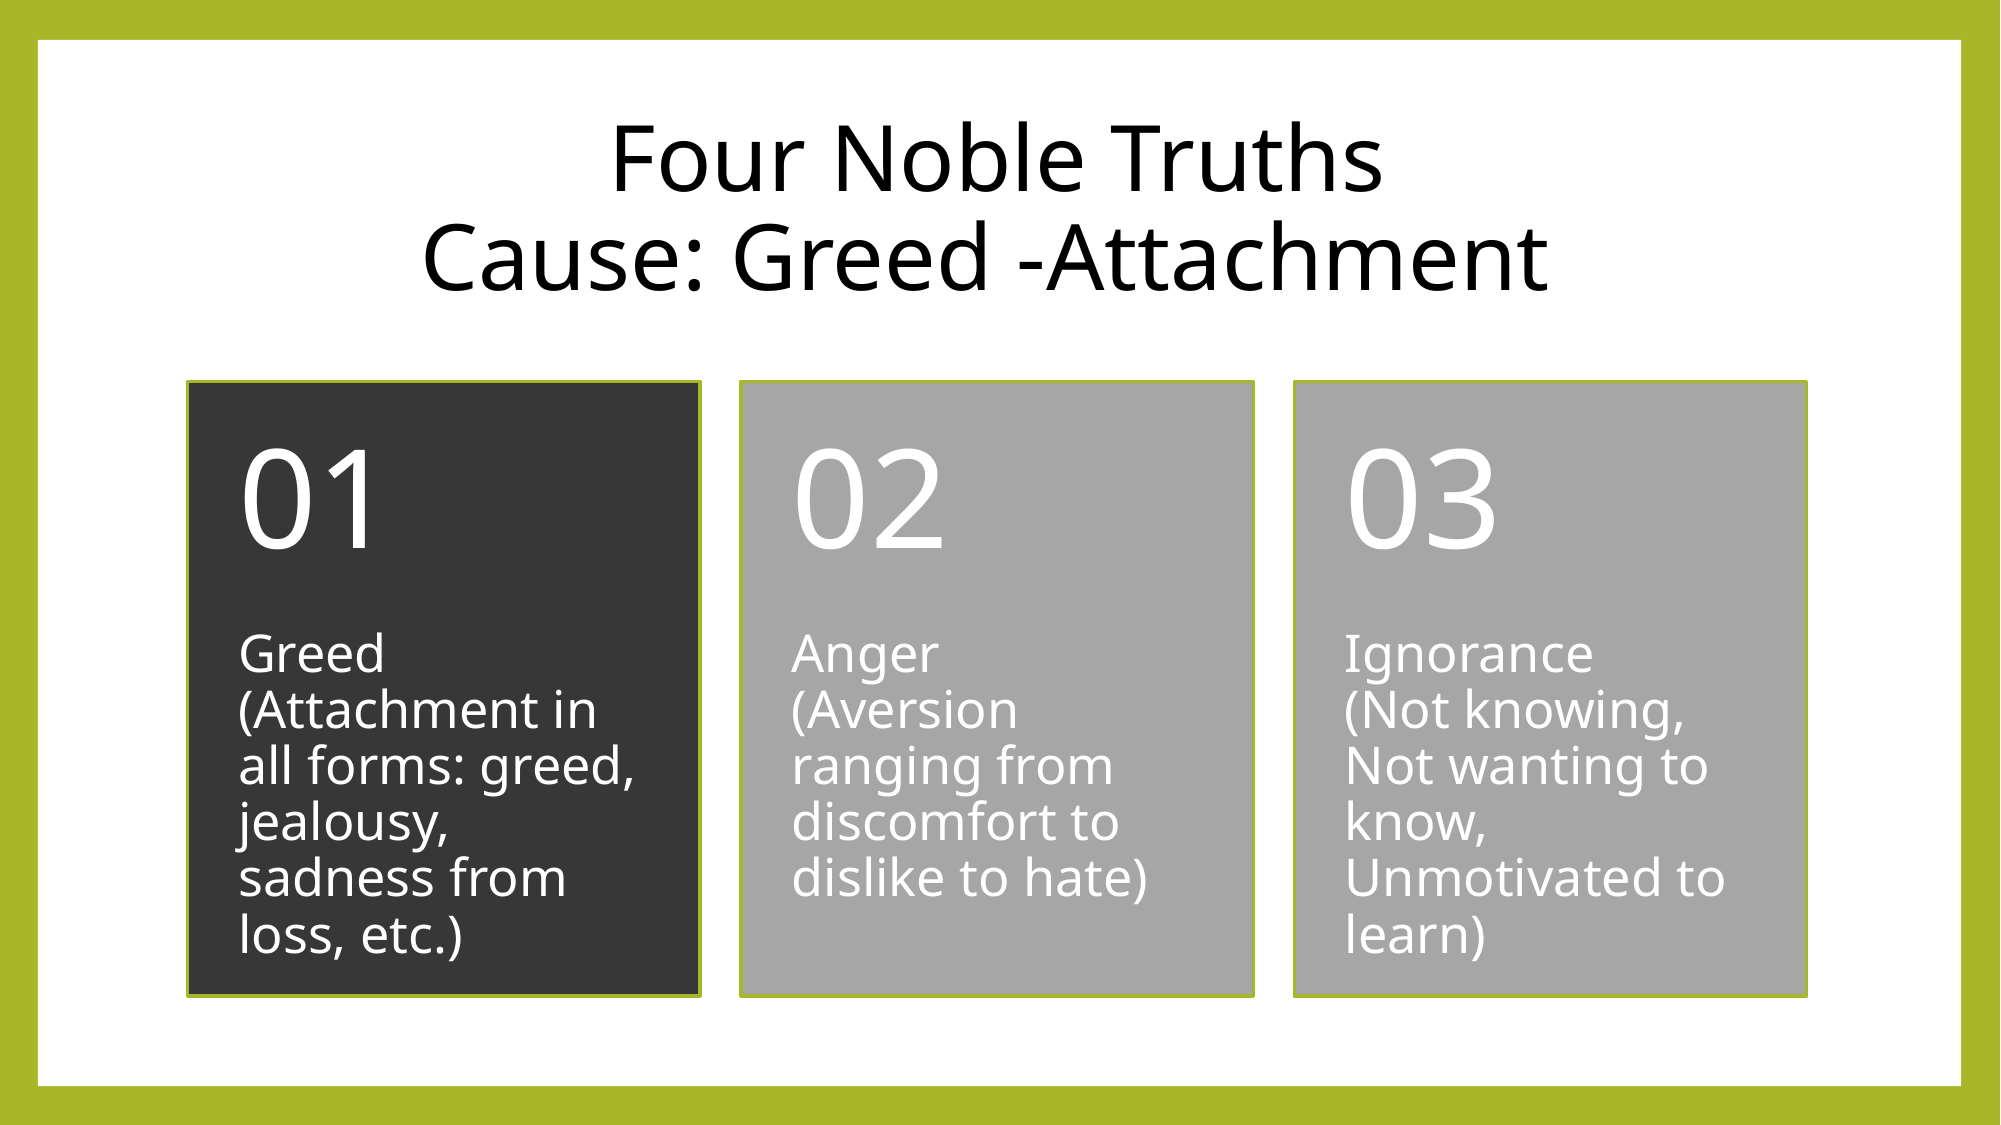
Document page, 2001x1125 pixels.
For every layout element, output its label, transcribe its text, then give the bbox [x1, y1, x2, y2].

title Four Noble Truths Cause: Greed -Attachment [187, 99, 1808, 323]
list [187, 376, 1808, 1001]
